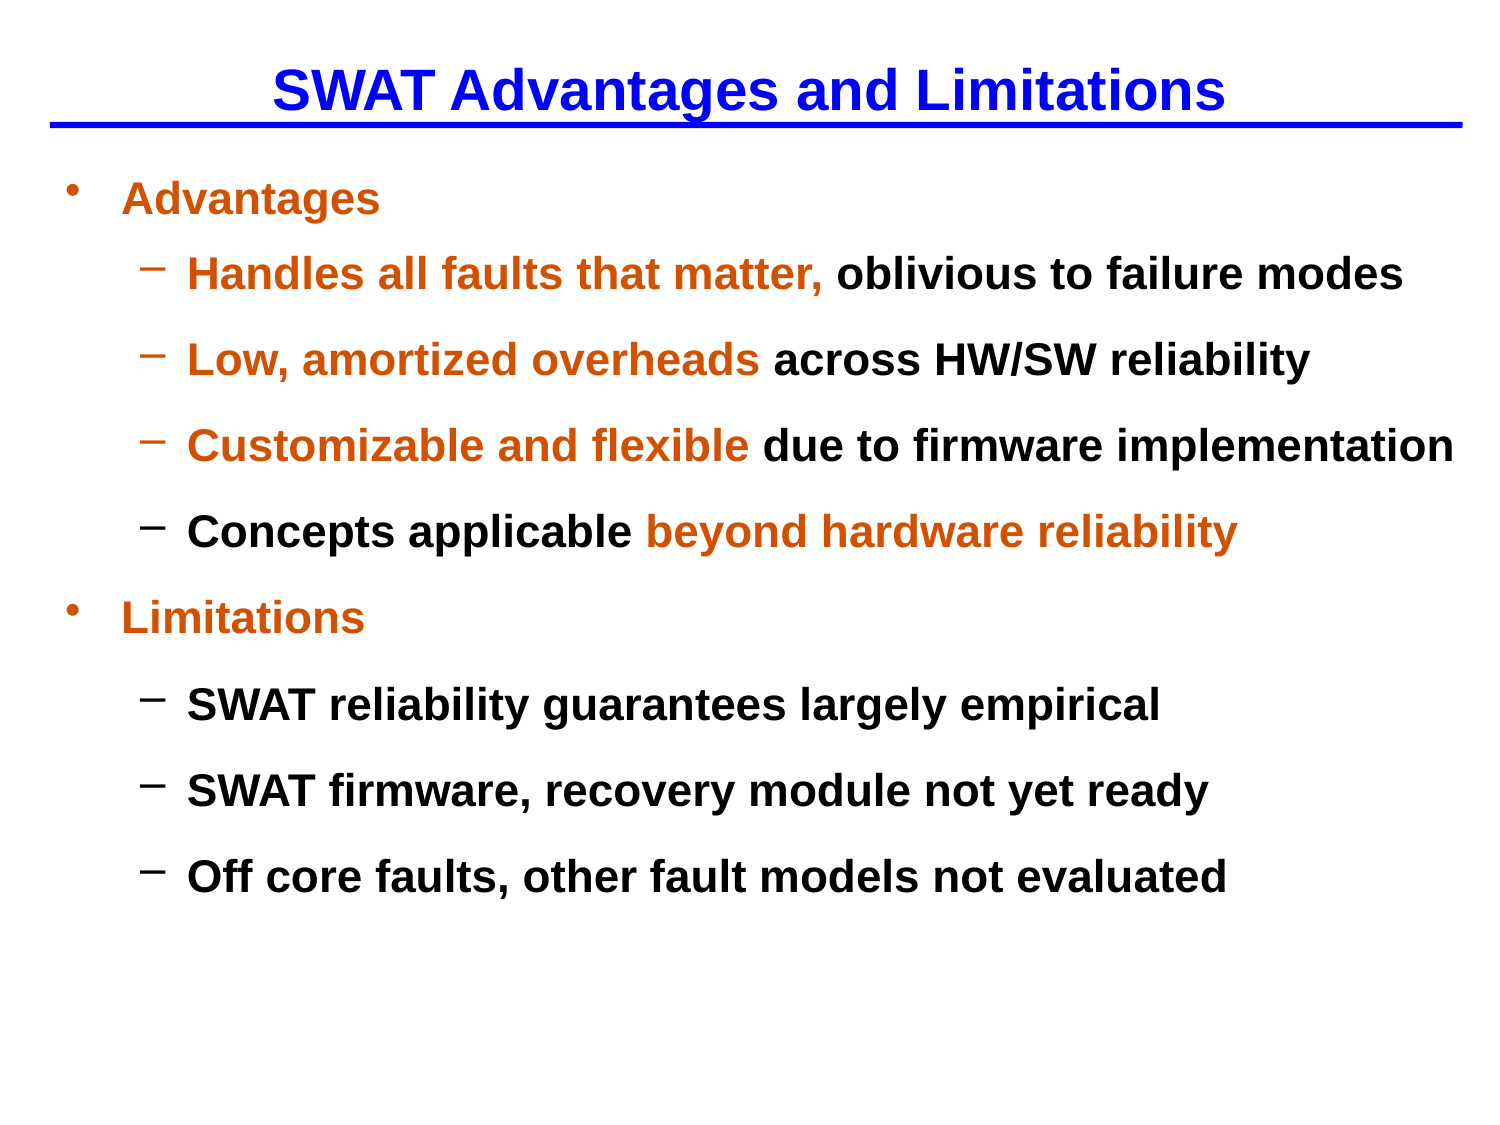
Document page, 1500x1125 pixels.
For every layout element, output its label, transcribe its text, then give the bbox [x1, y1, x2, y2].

title SWAT Advantages and Limitations [0, 24, 1500, 151]
list Advantages Handles all faults that matter, oblivious to failure modes Low, amortized overheads across HW/SW reliability Customizable and flexible due to firmware implementation Concepts applicable beyond hardware reliability Limitations SWAT reliability guarantees largely empirical SWAT firmware, recovery module not yet ready Off core faults, other fault models not evaluated [49, 149, 1476, 1088]
